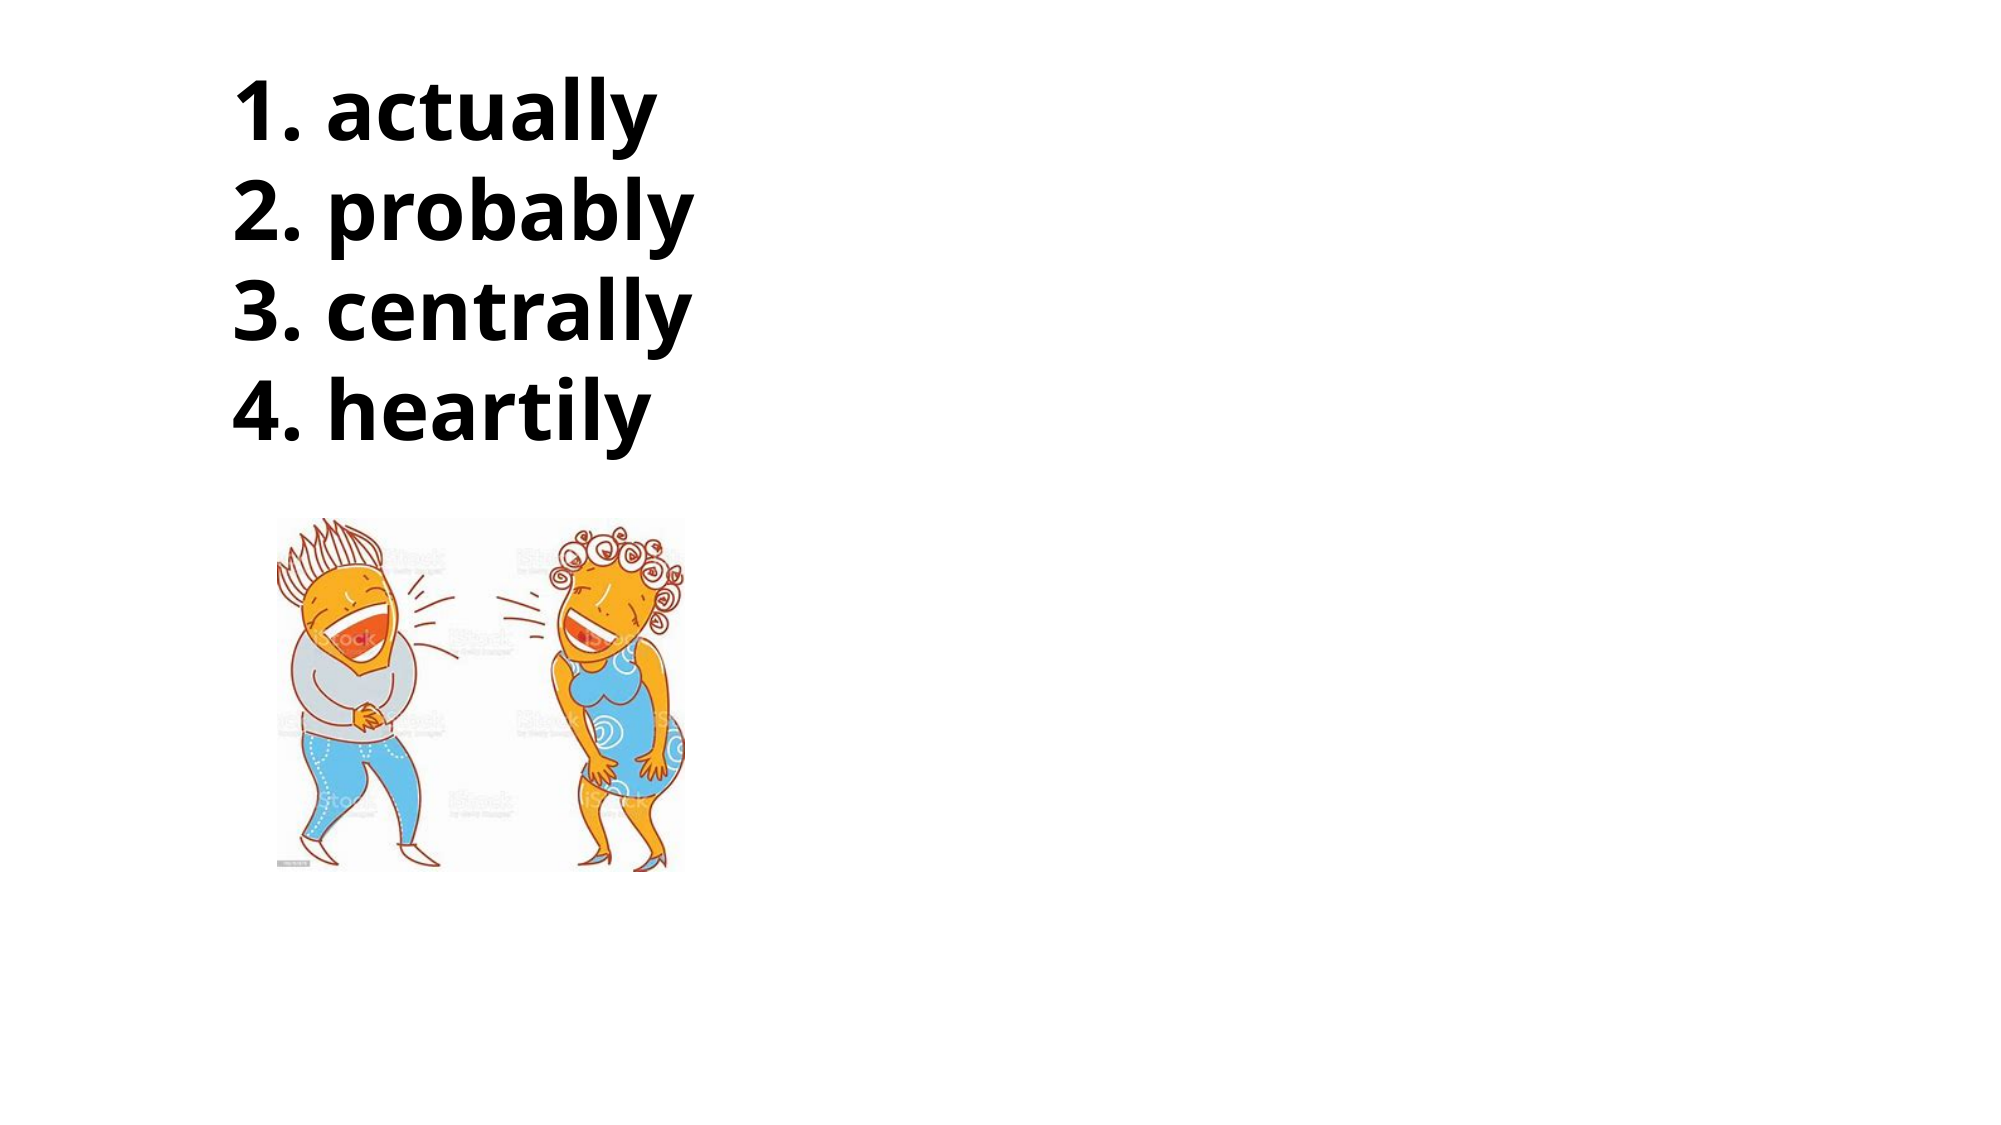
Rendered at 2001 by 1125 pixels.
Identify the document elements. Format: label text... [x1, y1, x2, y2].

text_box actually probably centrally heartily [218, 50, 914, 565]
picture [277, 518, 685, 872]
